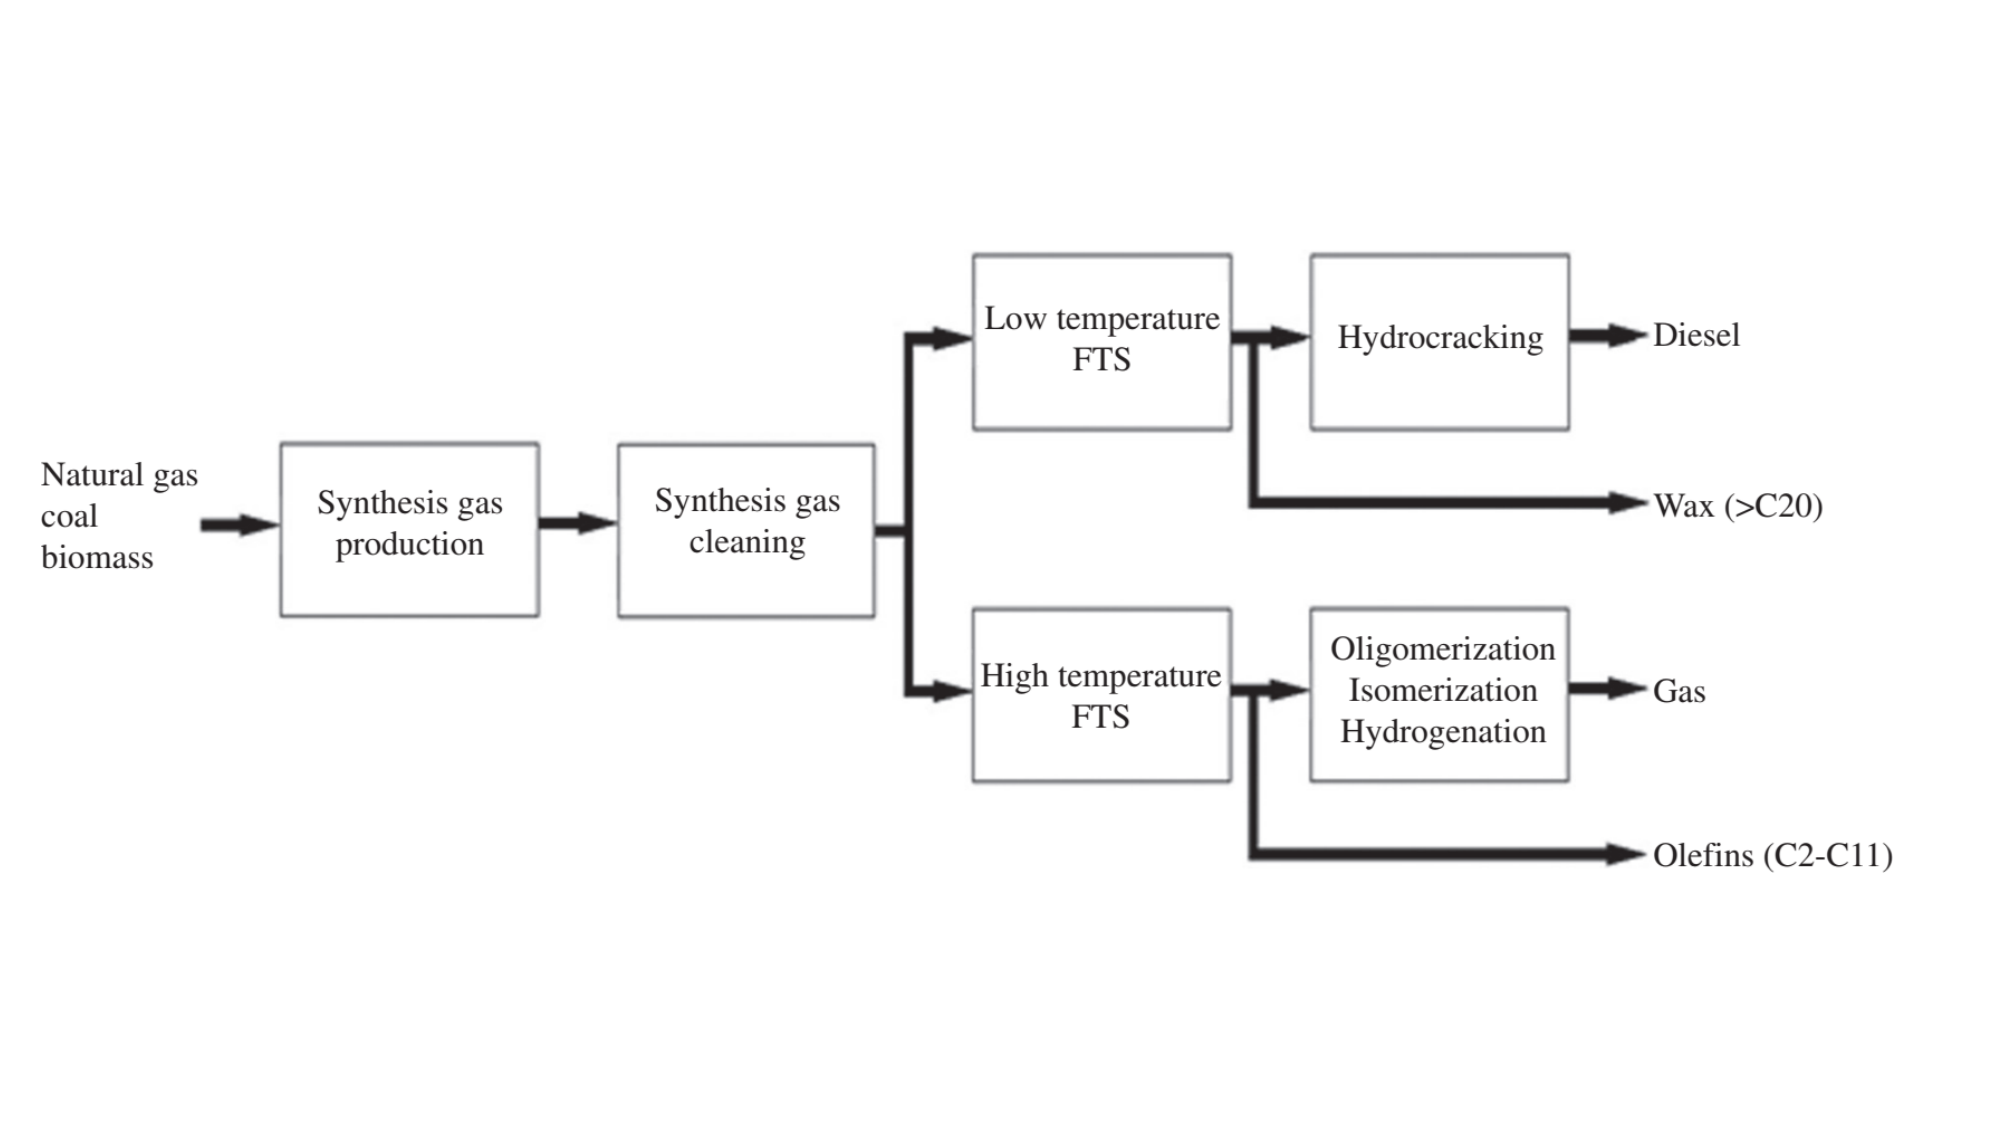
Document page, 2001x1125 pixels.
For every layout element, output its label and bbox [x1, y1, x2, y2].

picture [41, 242, 1932, 883]
